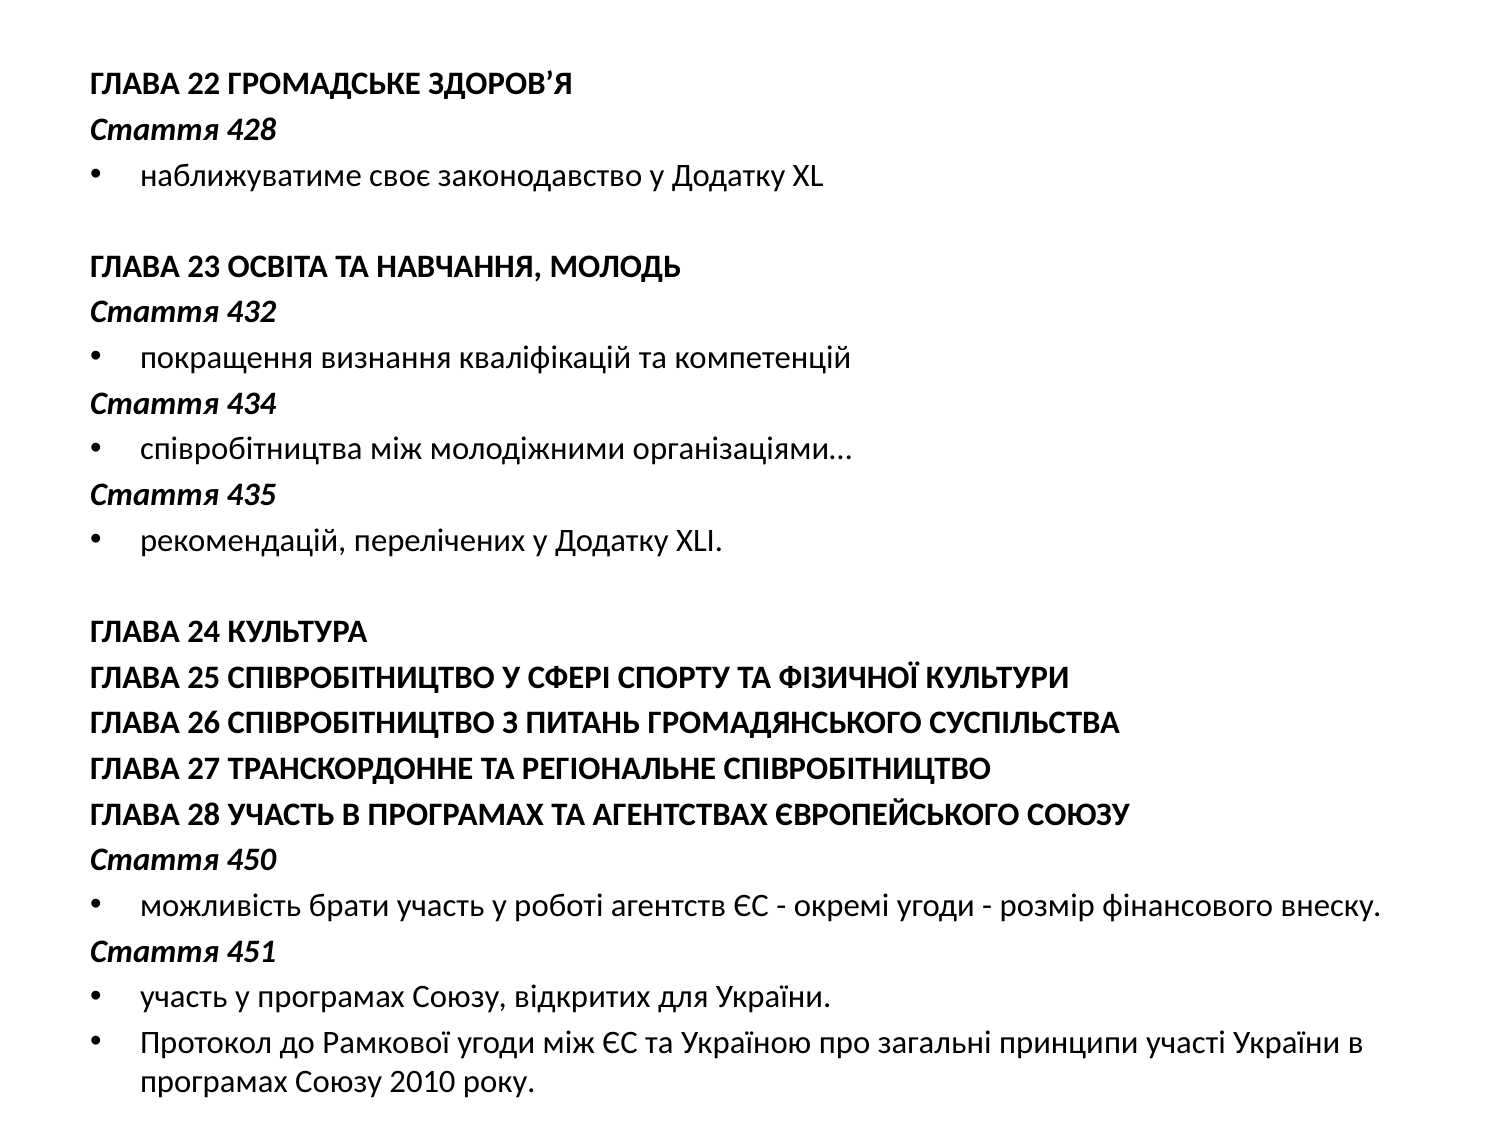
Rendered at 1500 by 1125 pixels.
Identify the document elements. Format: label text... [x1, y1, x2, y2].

list ГЛАВА 22 ГРОМАДСЬКЕ ЗДОРОВ’Я Стаття 428 наближуватиме своє законодавство у Додатку XL ГЛАВА 23 ОСВІТА ТА НАВЧАННЯ, МОЛОДЬ Стаття 432 покращення визнання кваліфікацій та компетенцій Стаття 434 співробітництва між молодіжними організаціями… Стаття 435 рекомендацій, перелічених у Додатку XLI. ГЛАВА 24 КУЛЬТУРА ГЛАВА 25 СПІВРОБІТНИЦТВО У СФЕРІ СПОРТУ ТА ФІЗИЧНОЇ КУЛЬТУРИ ГЛАВА 26 СПІВРОБІТНИЦТВО З ПИТАНЬ ГРОМАДЯНСЬКОГО СУСПІЛЬСТВА ГЛАВА 27 ТРАНСКОРДОННЕ ТА РЕГІОНАЛЬНЕ СПІВРОБІТНИЦТВО ГЛАВА 28 УЧАСТЬ В ПРОГРАМАХ ТА АГЕНТСТВАХ ЄВРОПЕЙСЬКОГО СОЮЗУ Стаття 450 можливість брати участь у роботі агентств ЄС - окремі угоди - розмір фінансового внеску. Стаття 451 участь у програмах Союзу, відкритих для України. Протокол до Рамкової угоди між ЄС та Україною про загальні принципи участі України в програмах Союзу 2010 року. [75, 54, 1425, 1125]
